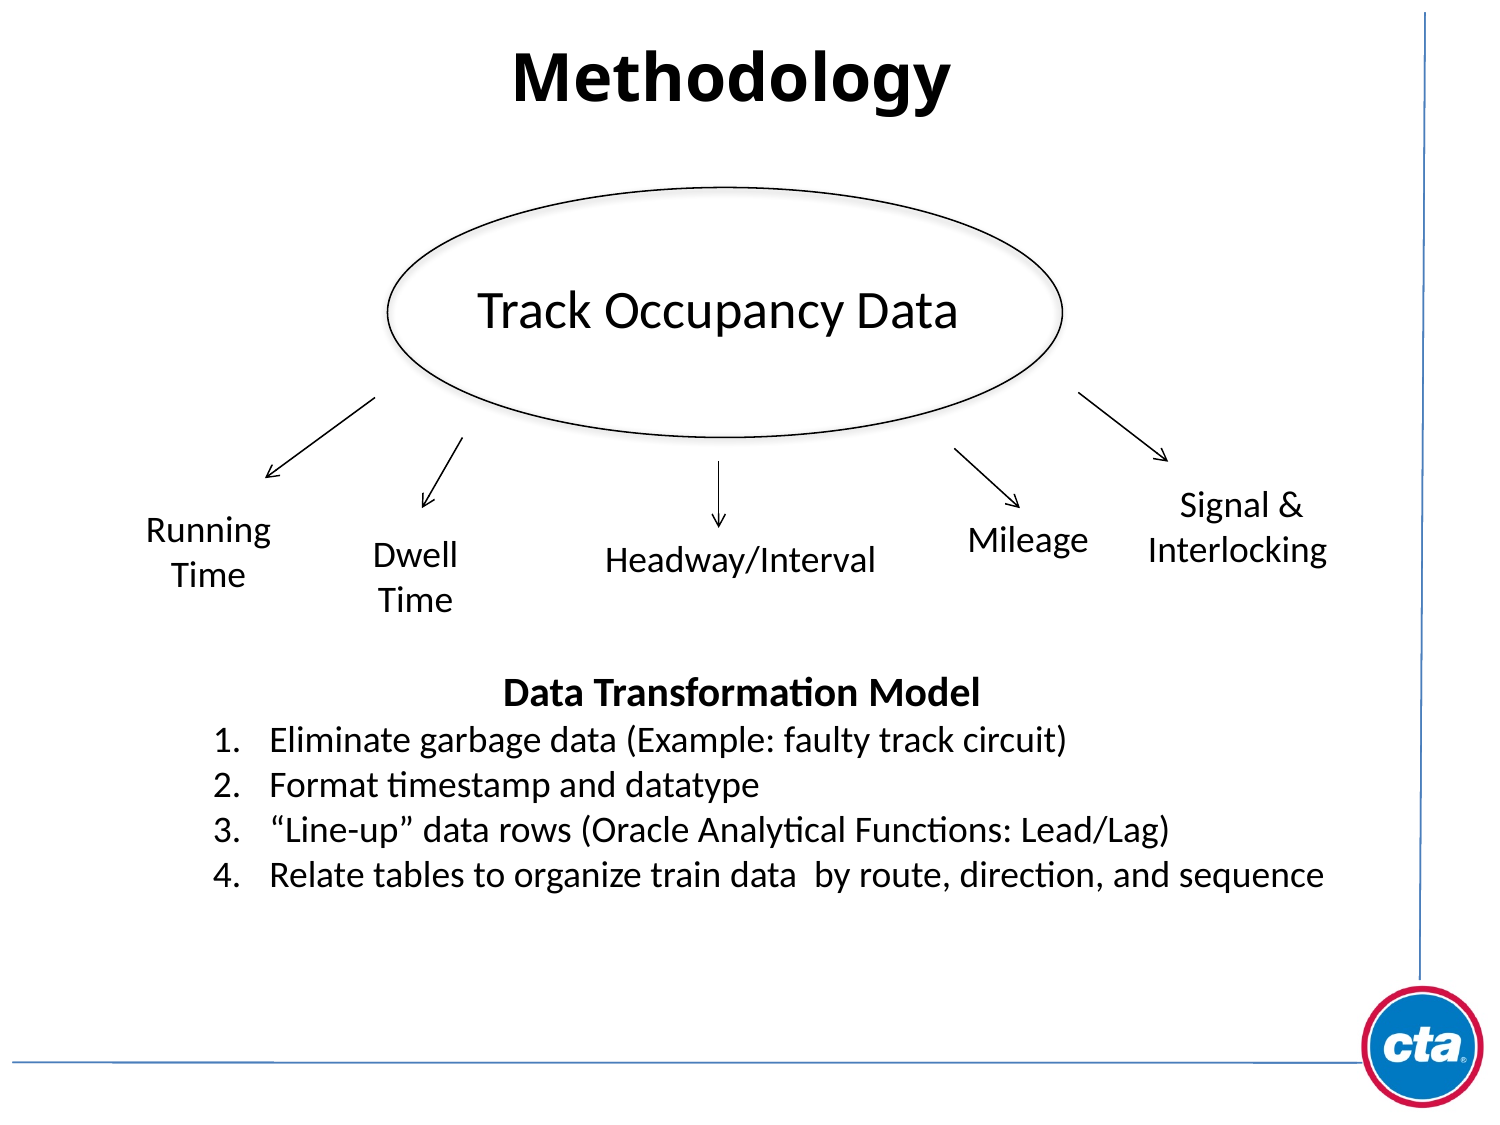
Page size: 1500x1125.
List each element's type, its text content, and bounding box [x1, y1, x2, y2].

text_box [386, 186, 1064, 439]
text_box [954, 448, 1021, 509]
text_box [264, 397, 376, 479]
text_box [421, 437, 463, 509]
text_box Headway/Interval [581, 527, 900, 588]
picture [1357, 980, 1488, 1113]
title Methodology [37, 12, 1426, 138]
text_box Dwell Time [328, 522, 503, 627]
text_box Signal & Interlocking [1123, 472, 1361, 578]
text_box Mileage [940, 508, 1116, 568]
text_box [1078, 392, 1169, 462]
text_box Running Time [121, 497, 296, 603]
text_box Data Transformation Model Eliminate garbage data (Example: faulty track circuit) Format timestamp and datatype “Line-up” data rows (Oracle Analytical Functions: Lead/Lag) Relate tables to organize train data by route, direction, and sequence [123, 657, 1361, 947]
